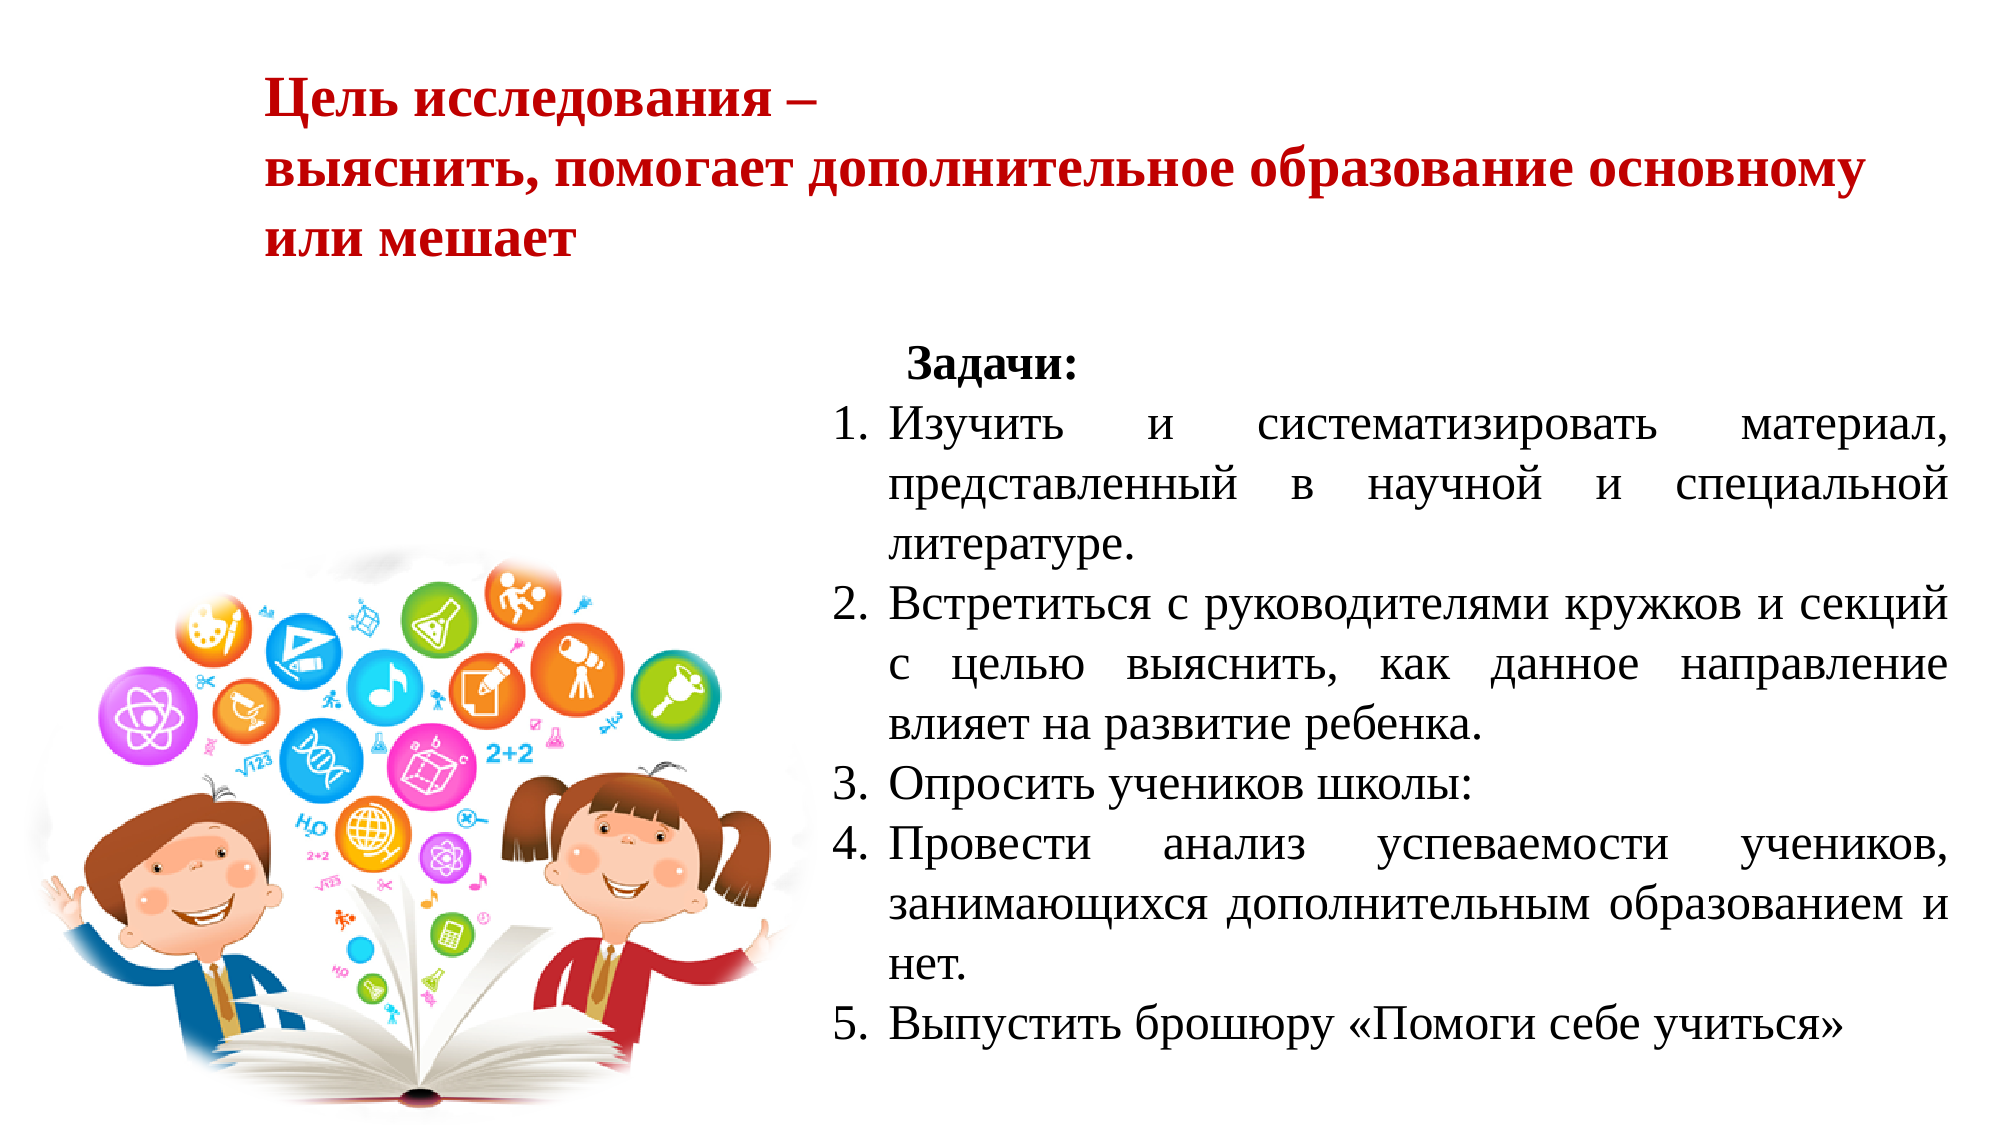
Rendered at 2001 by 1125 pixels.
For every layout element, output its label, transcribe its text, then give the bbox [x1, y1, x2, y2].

picture [23, 544, 818, 1125]
text_box Цель исследования – выяснить, помогает дополнительное образование основному или мешает [249, 50, 1908, 276]
text_box Задачи: Изучить и систематизировать материал, представленный в научной и специальной литературе. Встретиться с руководителями кружков и секций с целью выяснить, как данное направление влияет на развитие ребенка. Опросить учеников школы: Провести анализ успеваемости учеников, занимающихся дополнительным образованием и нет. Выпустить брошюру «Помоги себе учиться» [817, 322, 1965, 1057]
